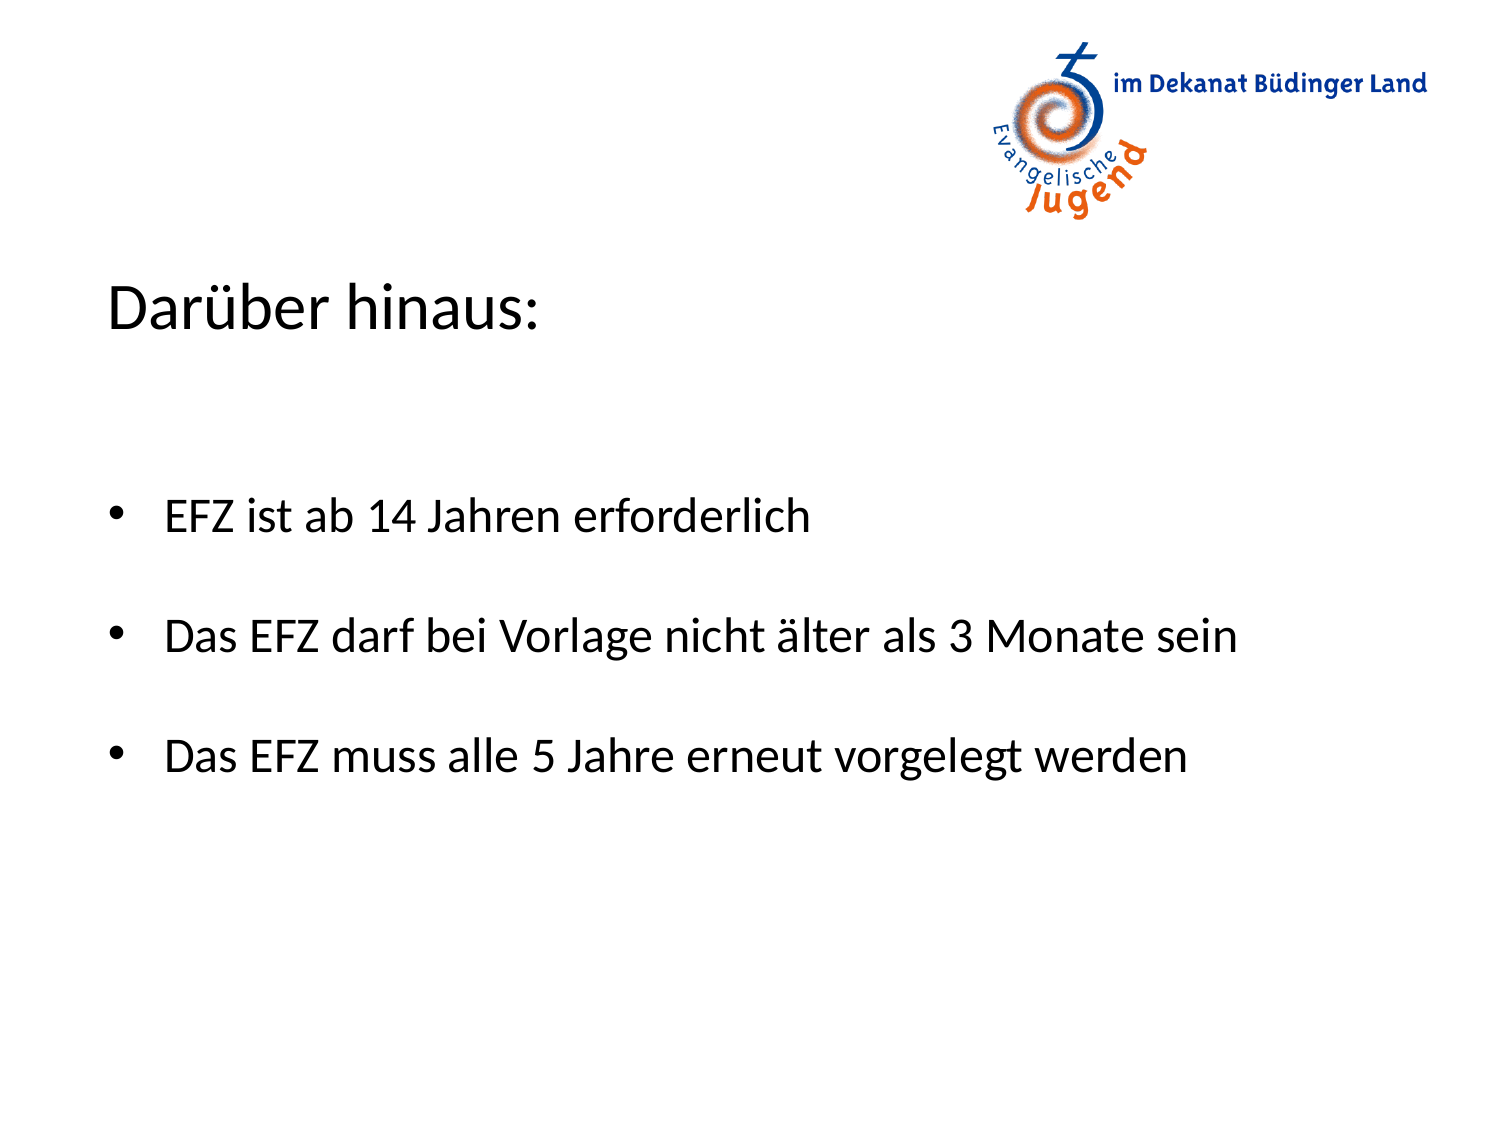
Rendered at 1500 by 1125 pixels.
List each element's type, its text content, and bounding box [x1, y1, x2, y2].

text_box Darüber hinaus: EFZ ist ab 14 Jahren erforderlich Das EFZ darf bei Vorlage nicht älter als 3 Monate sein Das EFZ muss alle 5 Jahre erneut vorgelegt werden [93, 255, 1428, 790]
picture [974, 42, 1431, 221]
